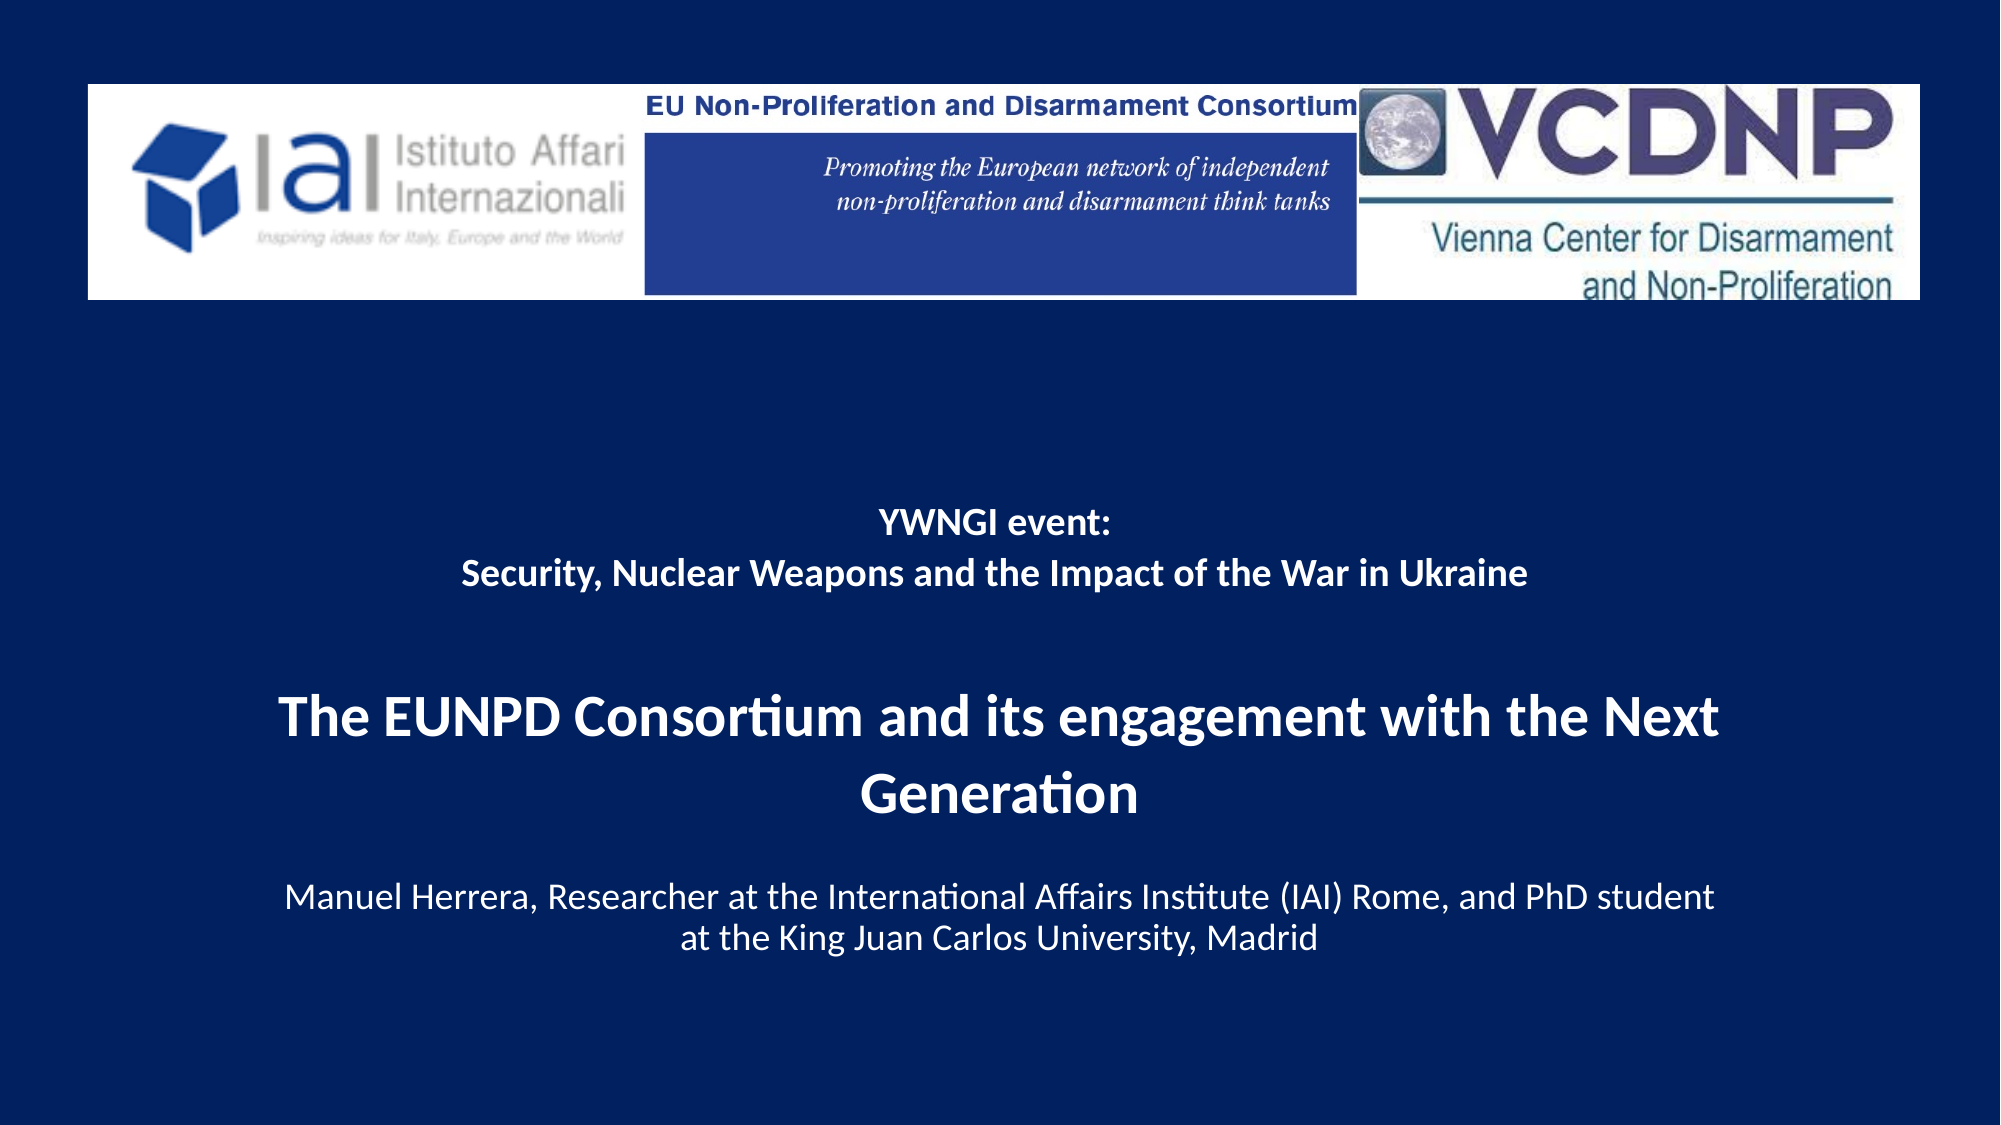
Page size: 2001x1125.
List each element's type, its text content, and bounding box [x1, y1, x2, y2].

subtitle Manuel Herrera, Researcher at the International Affairs Institute (IAI) Rome, and PhD student at the King Juan Carlos University, Madrid [249, 869, 1750, 967]
picture [87, 84, 1920, 300]
title YWNGI event: Security, Nuclear Weapons and the Impact of the War in Ukraine The EUNPD Consortium and its engagement with the Next Generation [249, 366, 1750, 869]
